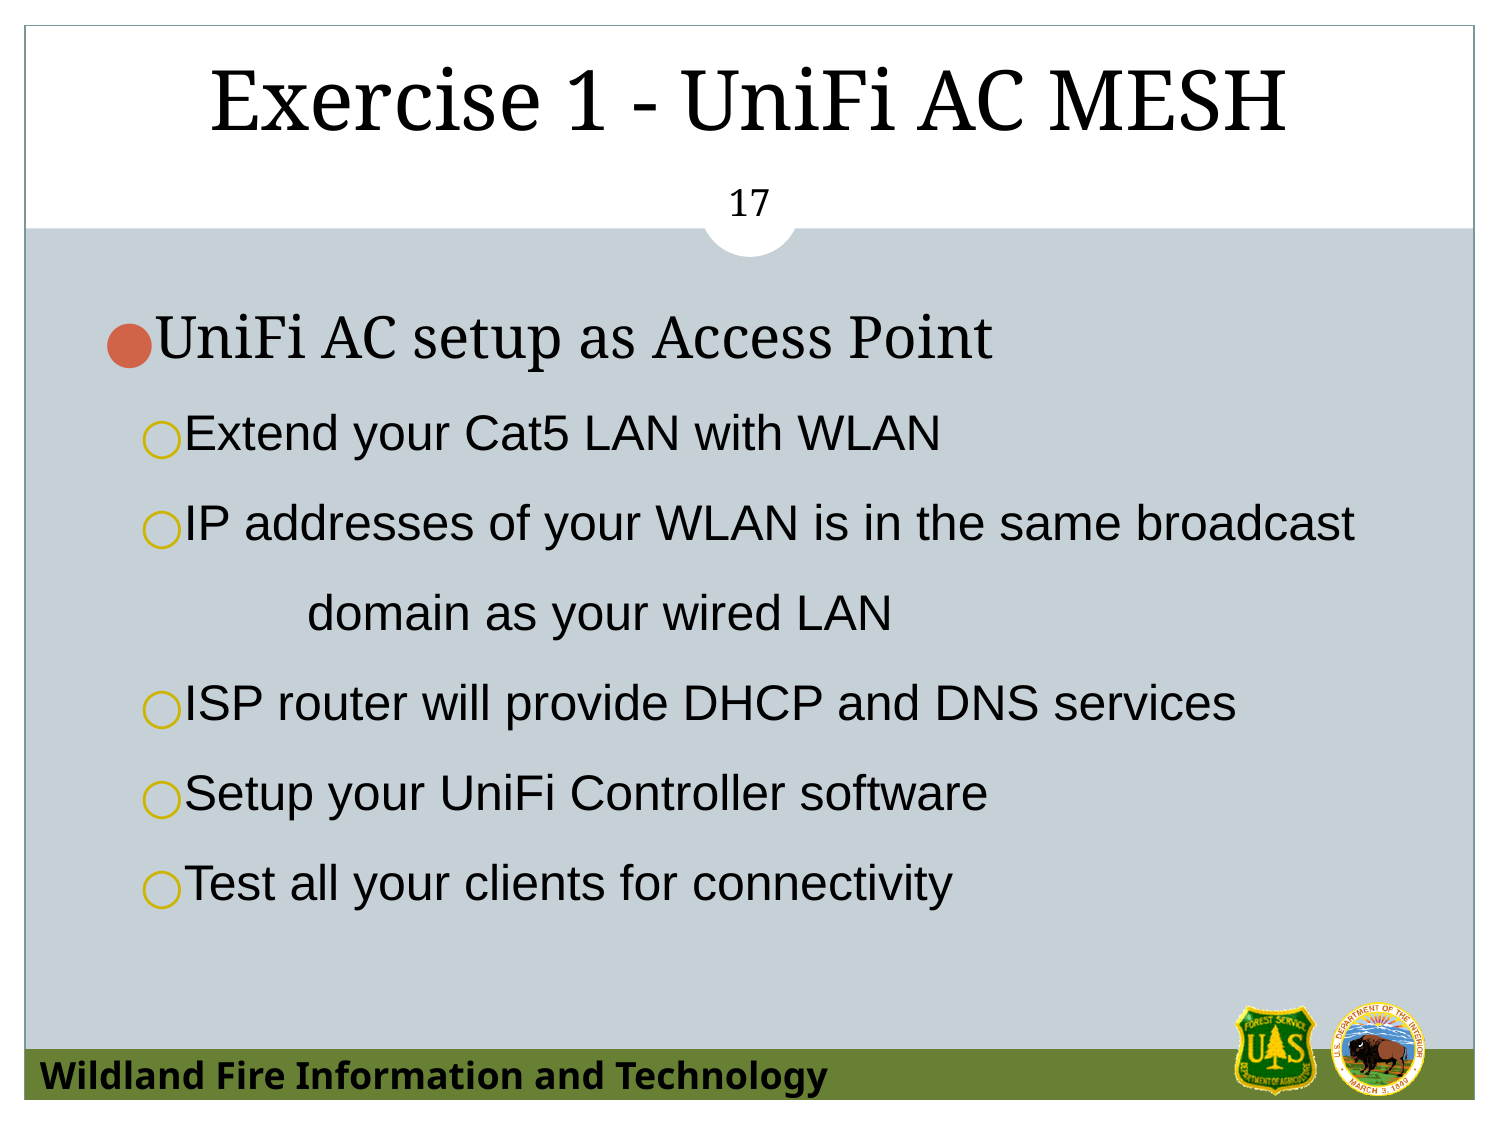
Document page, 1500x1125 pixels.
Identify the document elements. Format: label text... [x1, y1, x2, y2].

picture [1331, 1002, 1425, 1096]
picture [1234, 1005, 1317, 1096]
list UniFi AC setup as Access Point Extend your Cat5 LAN with WLAN IP addresses of your WLAN is in the same broadcast domain as your wired LAN ISP router will provide DHCP and DNS services Setup your UniFi Controller software Test all your clients for connectivity [52, 250, 1447, 1001]
title Exercise 1 - UniFi AC MESH [49, 37, 1450, 162]
slide_number ‹#› [694, 168, 805, 241]
